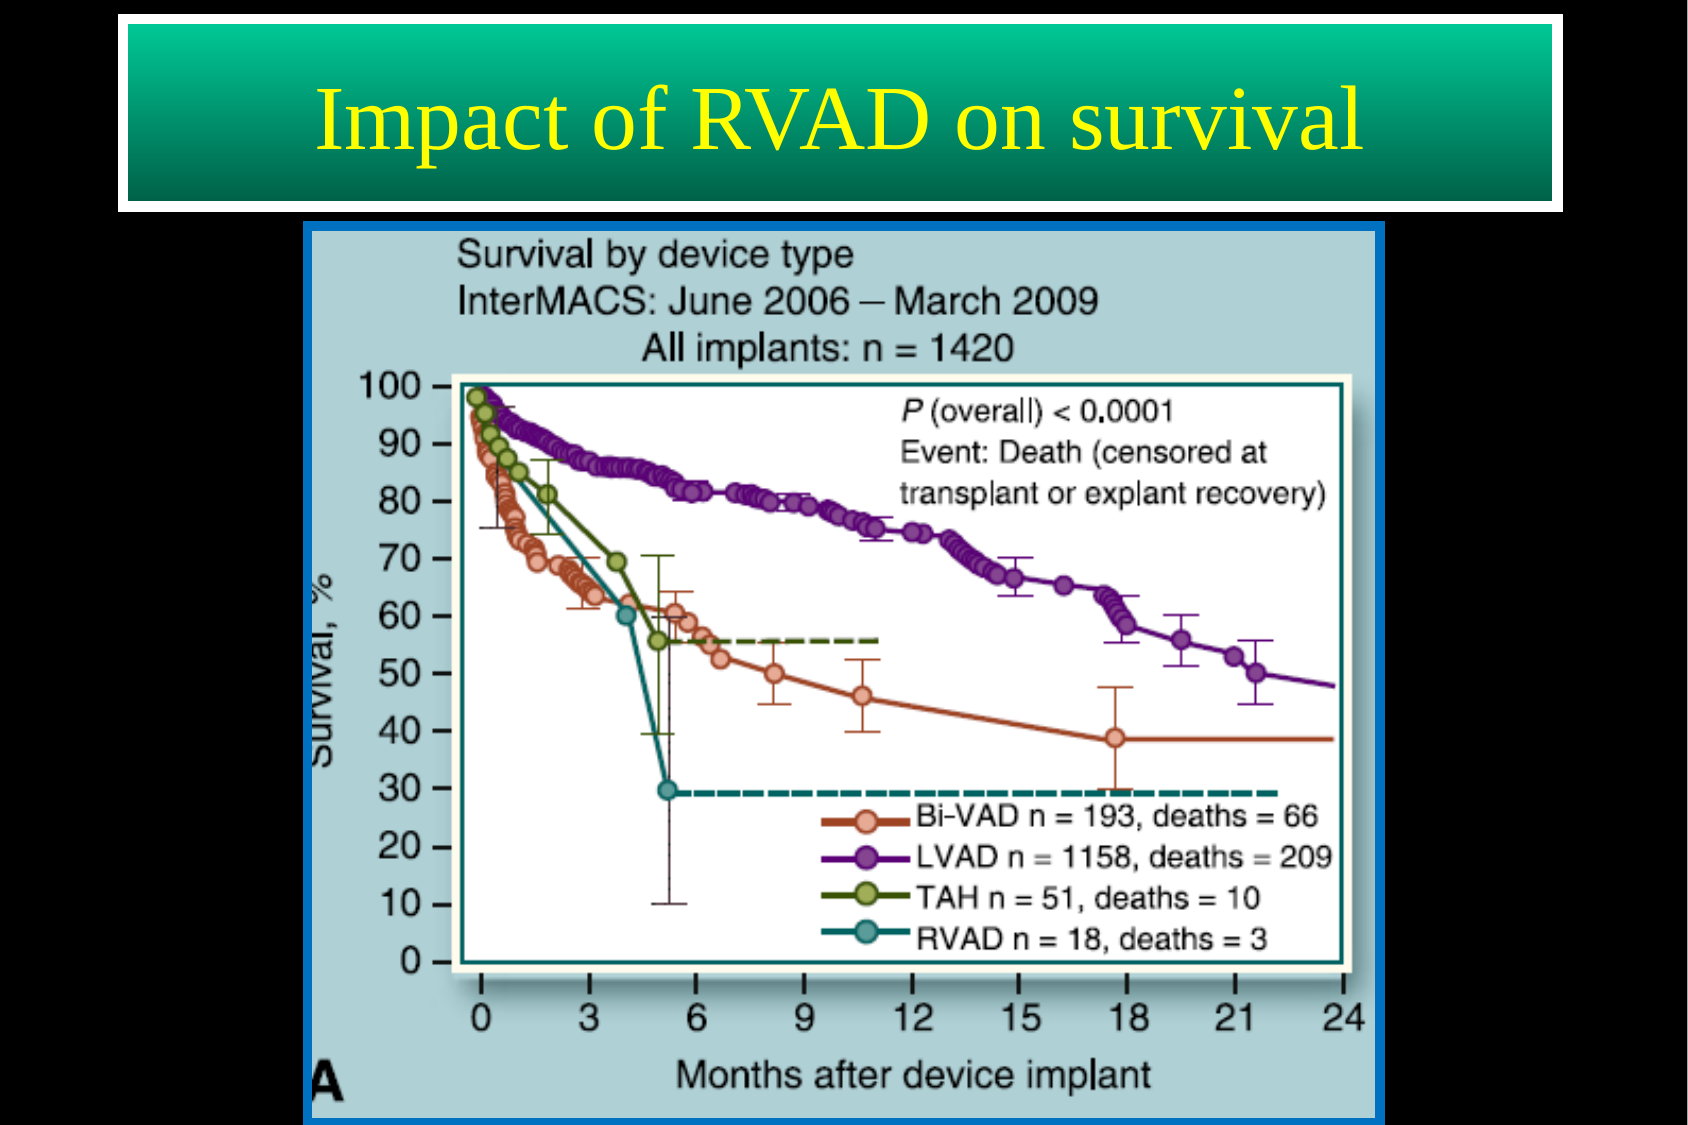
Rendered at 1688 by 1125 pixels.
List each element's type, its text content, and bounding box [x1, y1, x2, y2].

picture [311, 230, 1376, 1118]
title Impact of RVAD on survival [118, 14, 1563, 212]
